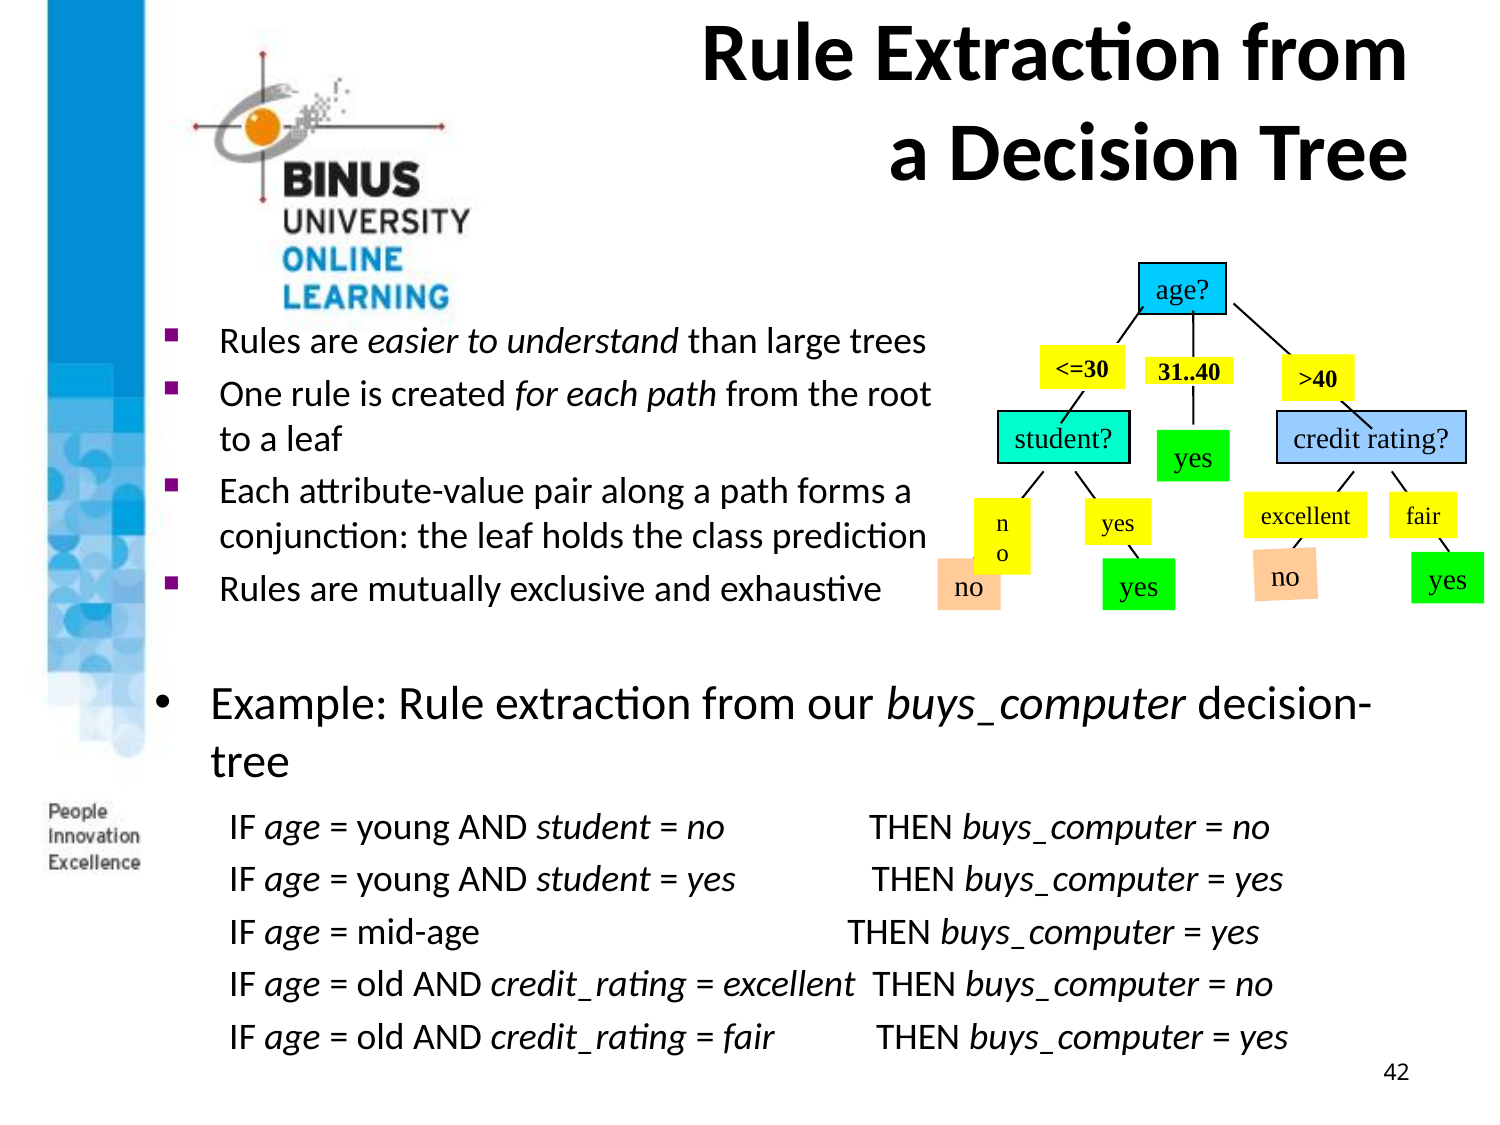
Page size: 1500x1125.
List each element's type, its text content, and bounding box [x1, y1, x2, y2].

picture [0, 0, 1500, 1125]
text_box Rules are easier to understand than large trees One rule is created for each path from the root to a leaf Each attribute-value pair along a path forms a conjunction: the leaf holds the class prediction Rules are mutually exclusive and exhaustive [149, 309, 955, 690]
title Rule Extraction from a Decision Tree [637, 32, 1426, 162]
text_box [937, 262, 1485, 611]
slide_number 42 [1074, 1042, 1425, 1103]
list Example: Rule extraction from our buys_computer decision-tree IF age = young AND student = no THEN buys_computer = no IF age = young AND student = yes THEN buys_computer = yes IF age = mid-age THEN buys_computer = yes IF age = old AND credit_rating = excellent THEN buys_computer = no IF age = old AND credit_rating = fair THEN buys_computer = yes [139, 194, 1454, 1058]
